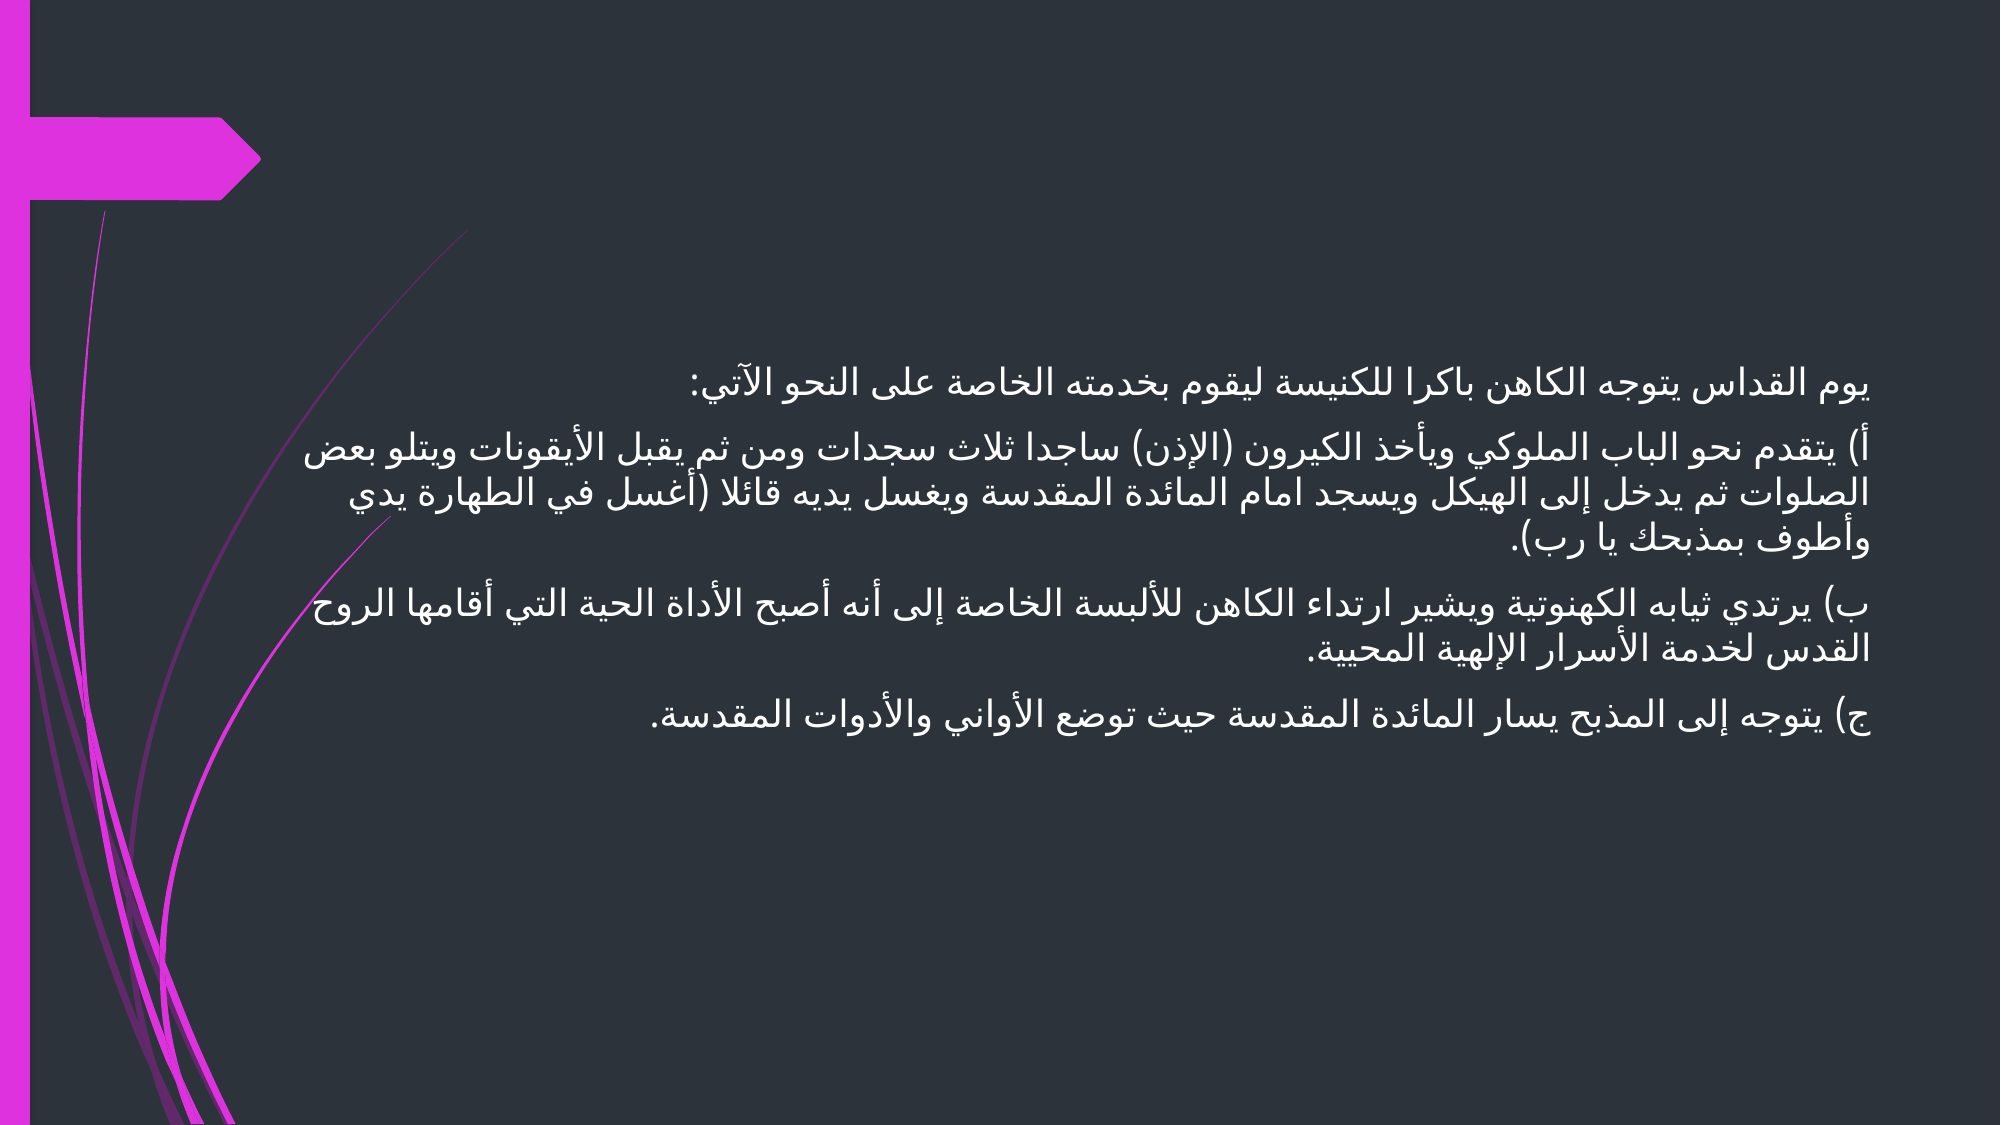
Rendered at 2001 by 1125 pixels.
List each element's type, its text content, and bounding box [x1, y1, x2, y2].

list يوم القداس يتوجه الكاهن باكرا للكنيسة ليقوم بخدمته الخاصة على النحو الآتي: أ) يتقدم نحو الباب الملوكي ويأخذ الكيرون (الإذن) ساجدا ثلاث سجدات ومن ثم يقبل الأيقونات ويتلو بعض الصلوات ثم يدخل إلى الهيكل ويسجد امام المائدة المقدسة ويغسل يديه قائلا (أغسل في الطهارة يدي وأطوف بمذبحك يا رب). ب) يرتدي ثيابه الكهنوتية ويشير ارتداء الكاهن للألبسة الخاصة إلى أنه أصبح الأداة الحية التي أقامها الروح القدس لخدمة الأسرار الإلهية المحيية. ج) يتوجه إلى المذبح يسار المائدة المقدسة حيث توضع الأواني والأدوات المقدسة. [241, 350, 1888, 970]
